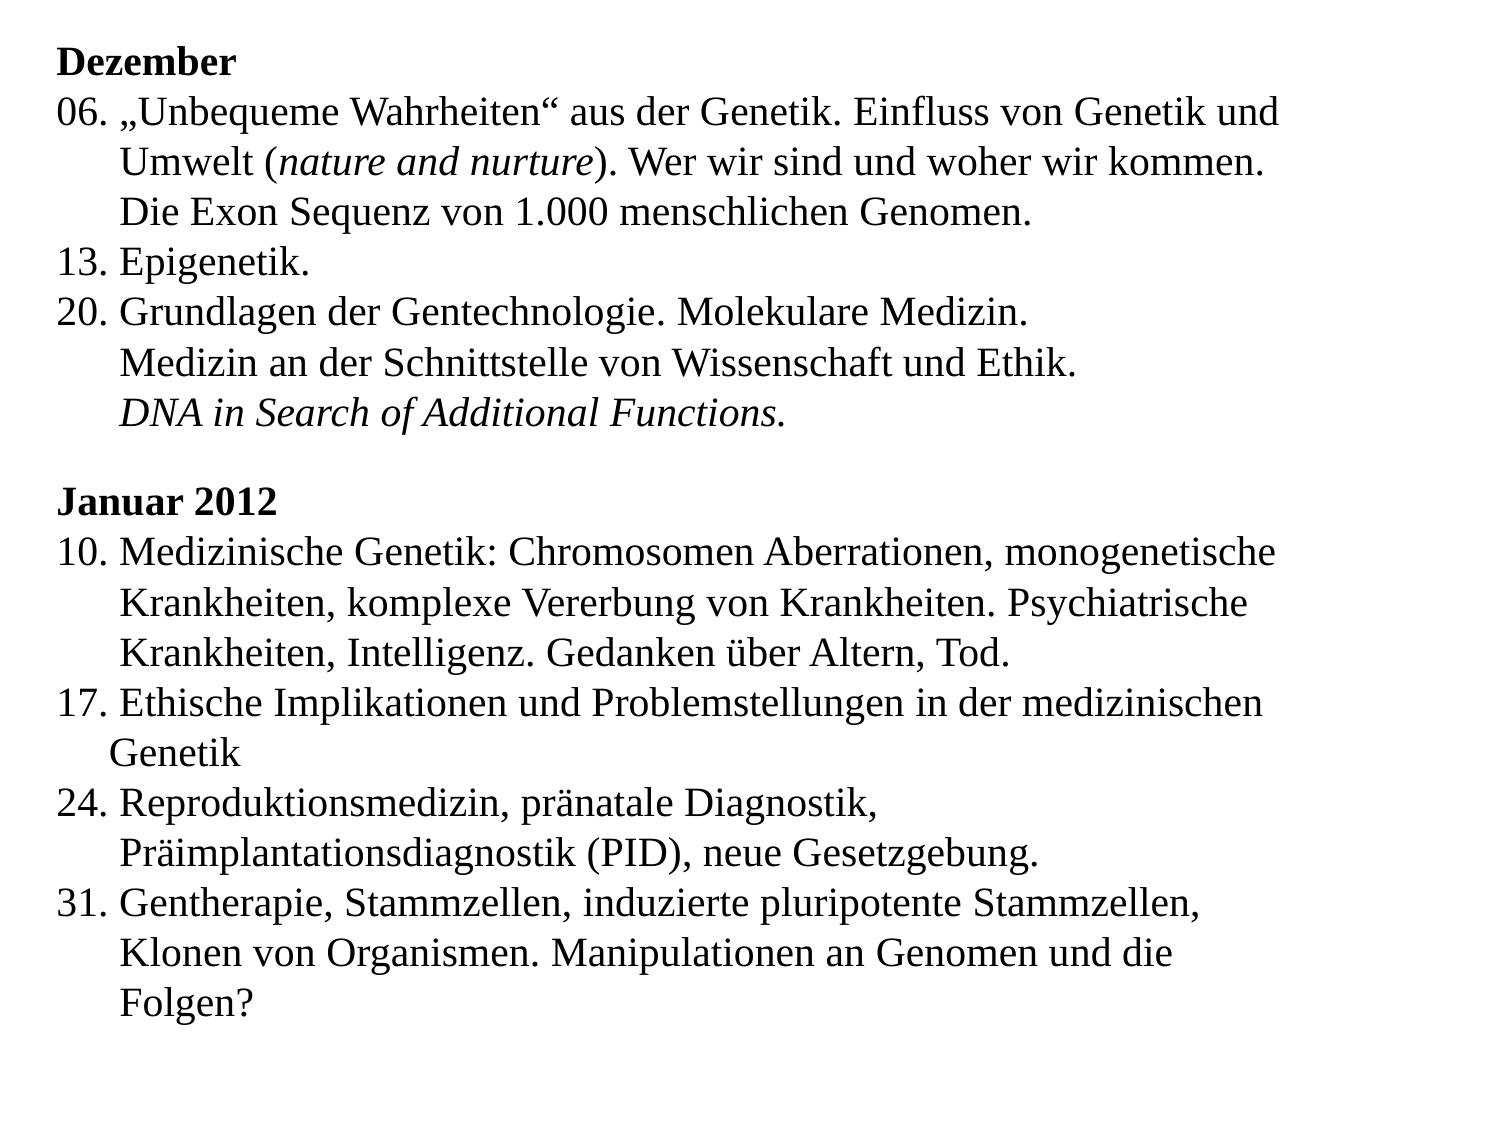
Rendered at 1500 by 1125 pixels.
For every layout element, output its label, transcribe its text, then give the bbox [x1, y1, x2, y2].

text_box Dezember 06. „Unbequeme Wahrheiten“ aus der Genetik. Einfluss von Genetik und Umwelt (nature and nurture). Wer wir sind und woher wir kommen. Die Exon Sequenz von 1.000 menschlichen Genomen. 13. Epigenetik. 20. Grundlagen der Gentechnologie. Molekulare Medizin. Medizin an der Schnittstelle von Wissenschaft und Ethik. DNA in Search of Additional Functions. Januar 2012 10. Medizinische Genetik: Chromosomen Aberrationen, monogenetische Krankheiten, komplexe Vererbung von Krankheiten. Psychiatrische Krankheiten, Intelligenz. Gedanken über Altern, Tod. 17. Ethische Implikationen und Problemstellungen in der medizinischen Genetik 24. Reproduktionsmedizin, pränatale Diagnostik, Präimplantationsdiagnostik (PID), neue Gesetzgebung. 31. Gentherapie, Stammzellen, induzierte pluripotente Stammzellen, Klonen von Organismen. Manipulationen an Genomen und die Folgen? [41, 26, 1424, 1032]
